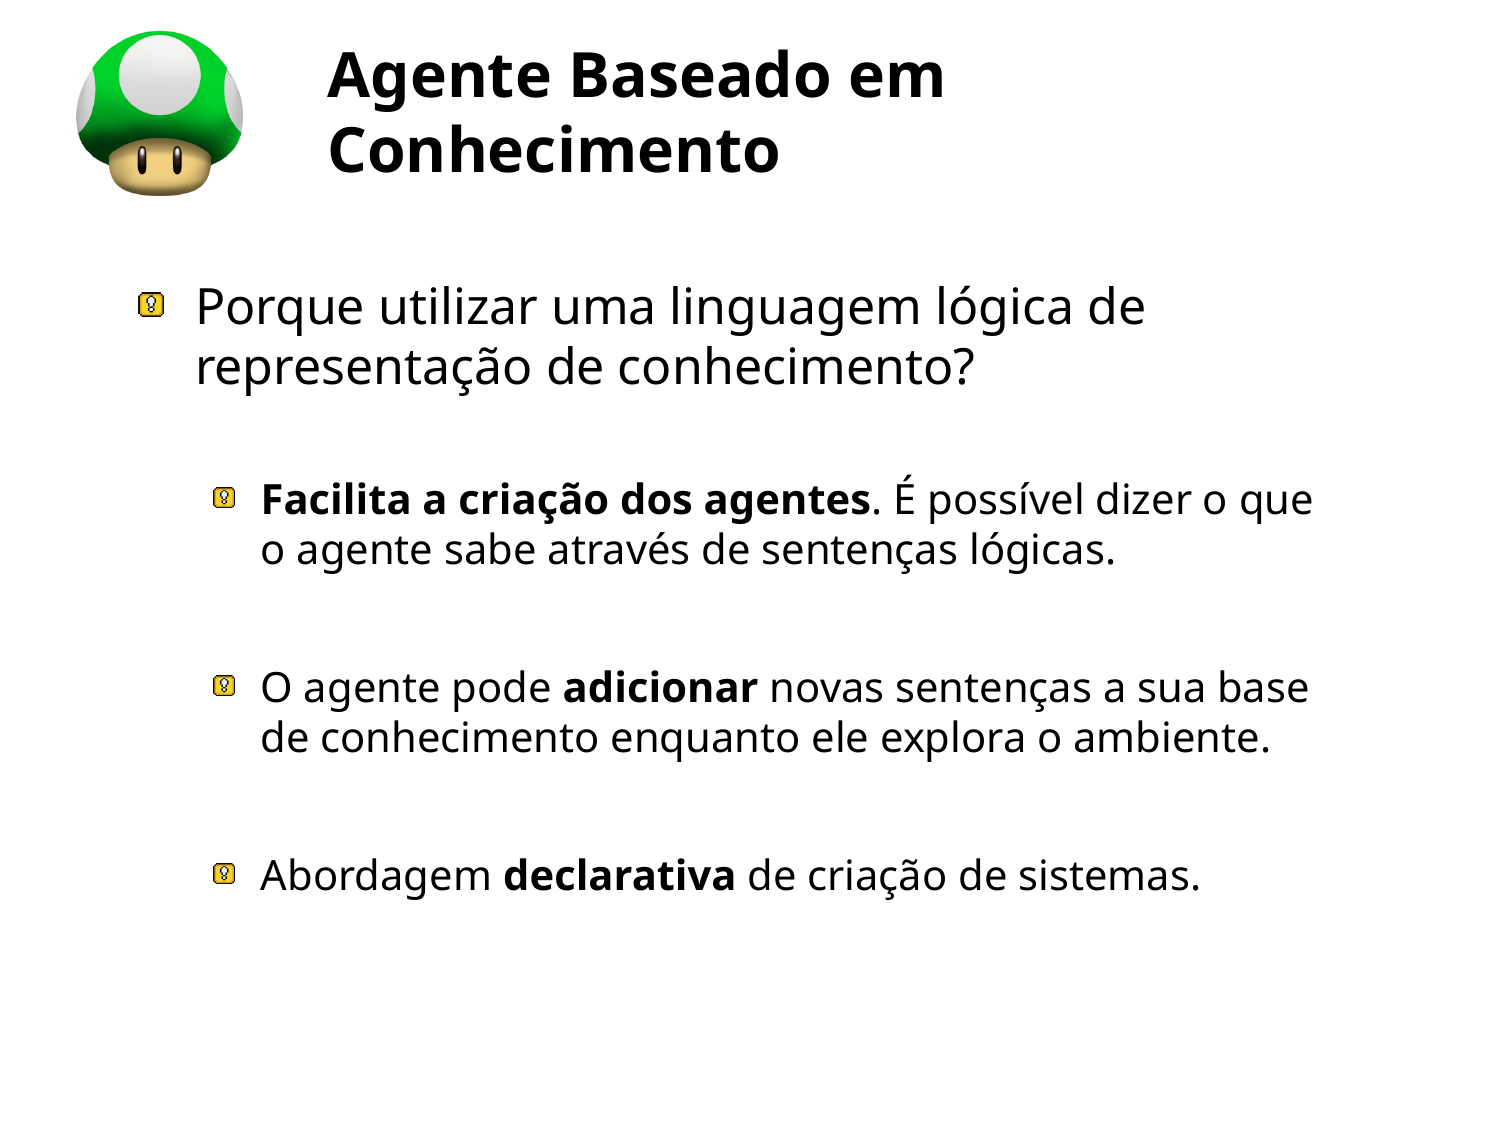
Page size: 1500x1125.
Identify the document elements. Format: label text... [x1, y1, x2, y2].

picture [138, 292, 164, 317]
picture [213, 487, 235, 508]
title Agente Baseado em Conhecimento [312, 37, 1426, 183]
picture [213, 863, 235, 884]
picture [213, 675, 235, 696]
picture [76, 30, 243, 197]
list Porque utilizar uma linguagem lógica de representação de conhecimento? Facilita a criação dos agentes. É possível dizer o que o agente sabe através de sentenças lógicas. O agente pode adicionar novas sentenças a sua base de conhecimento enquanto ele explora o ambiente. Abordagem declarativa de criação de sistemas. [123, 267, 1365, 941]
